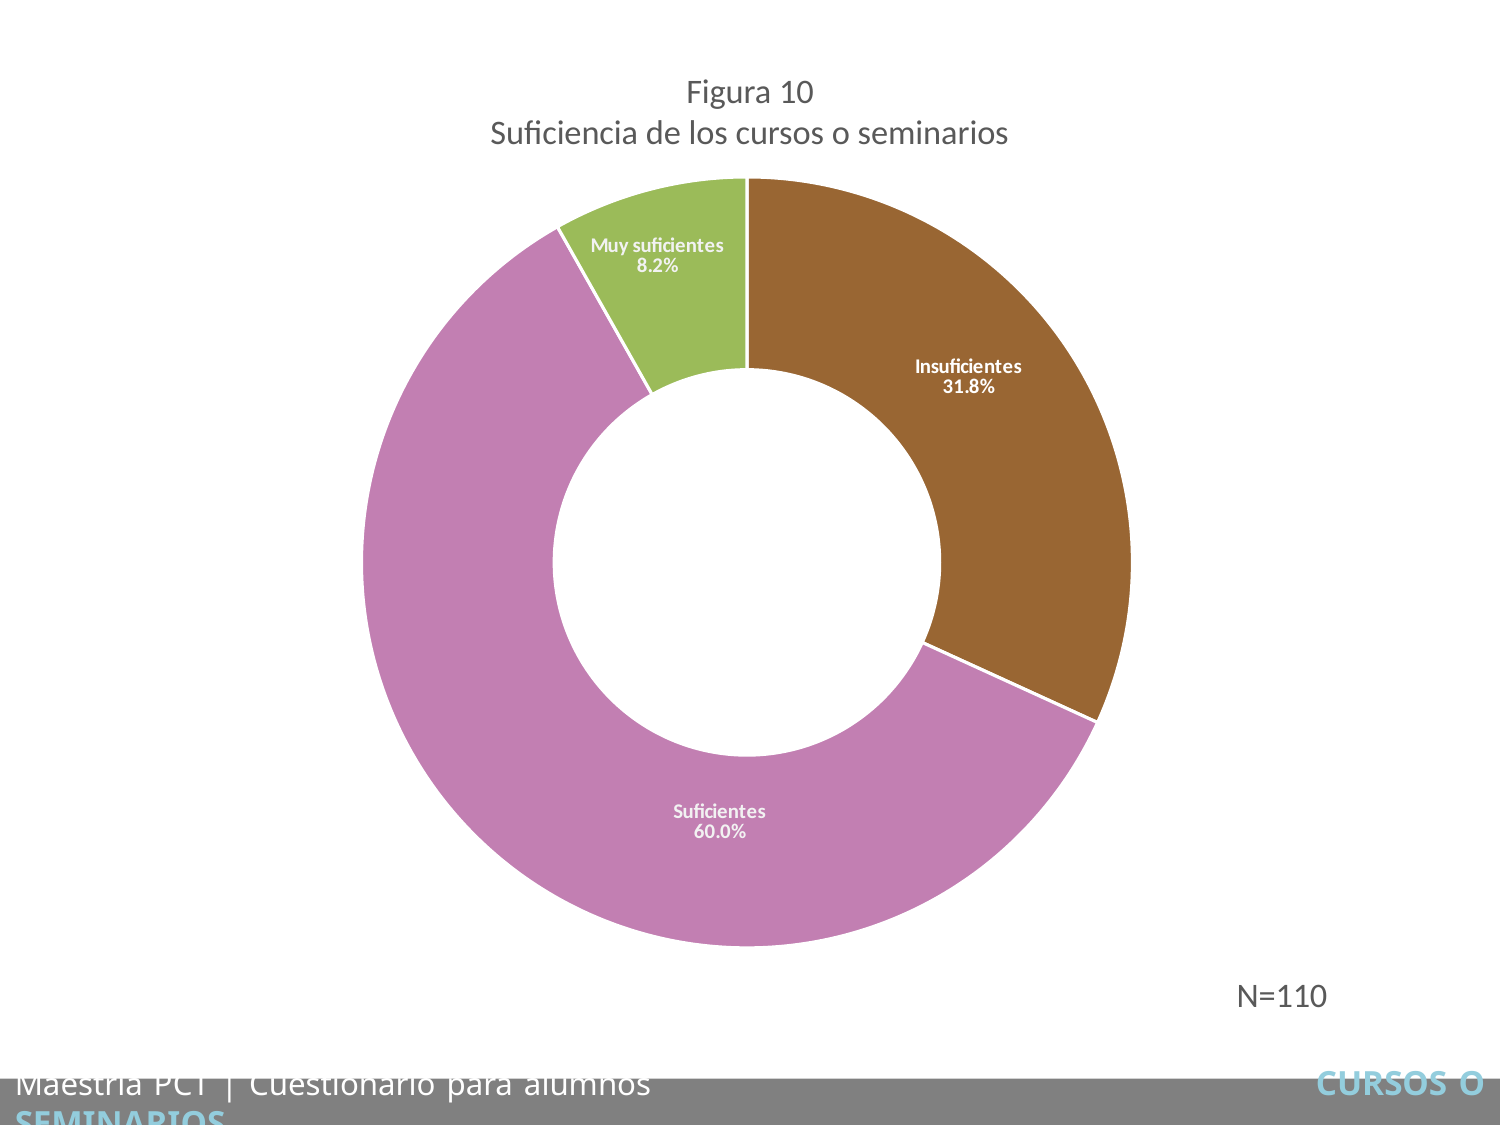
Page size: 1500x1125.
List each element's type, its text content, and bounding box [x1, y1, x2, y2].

text_box Figura 10 Suficiencia de los cursos o seminarios [475, 62, 1025, 160]
chart [159, 160, 1335, 964]
text_box Maestría PCT | Cuestionario para alumnos CURSOS O SEMINARIOS [0, 1078, 1500, 1125]
text_box N=110 [1221, 965, 1343, 1022]
